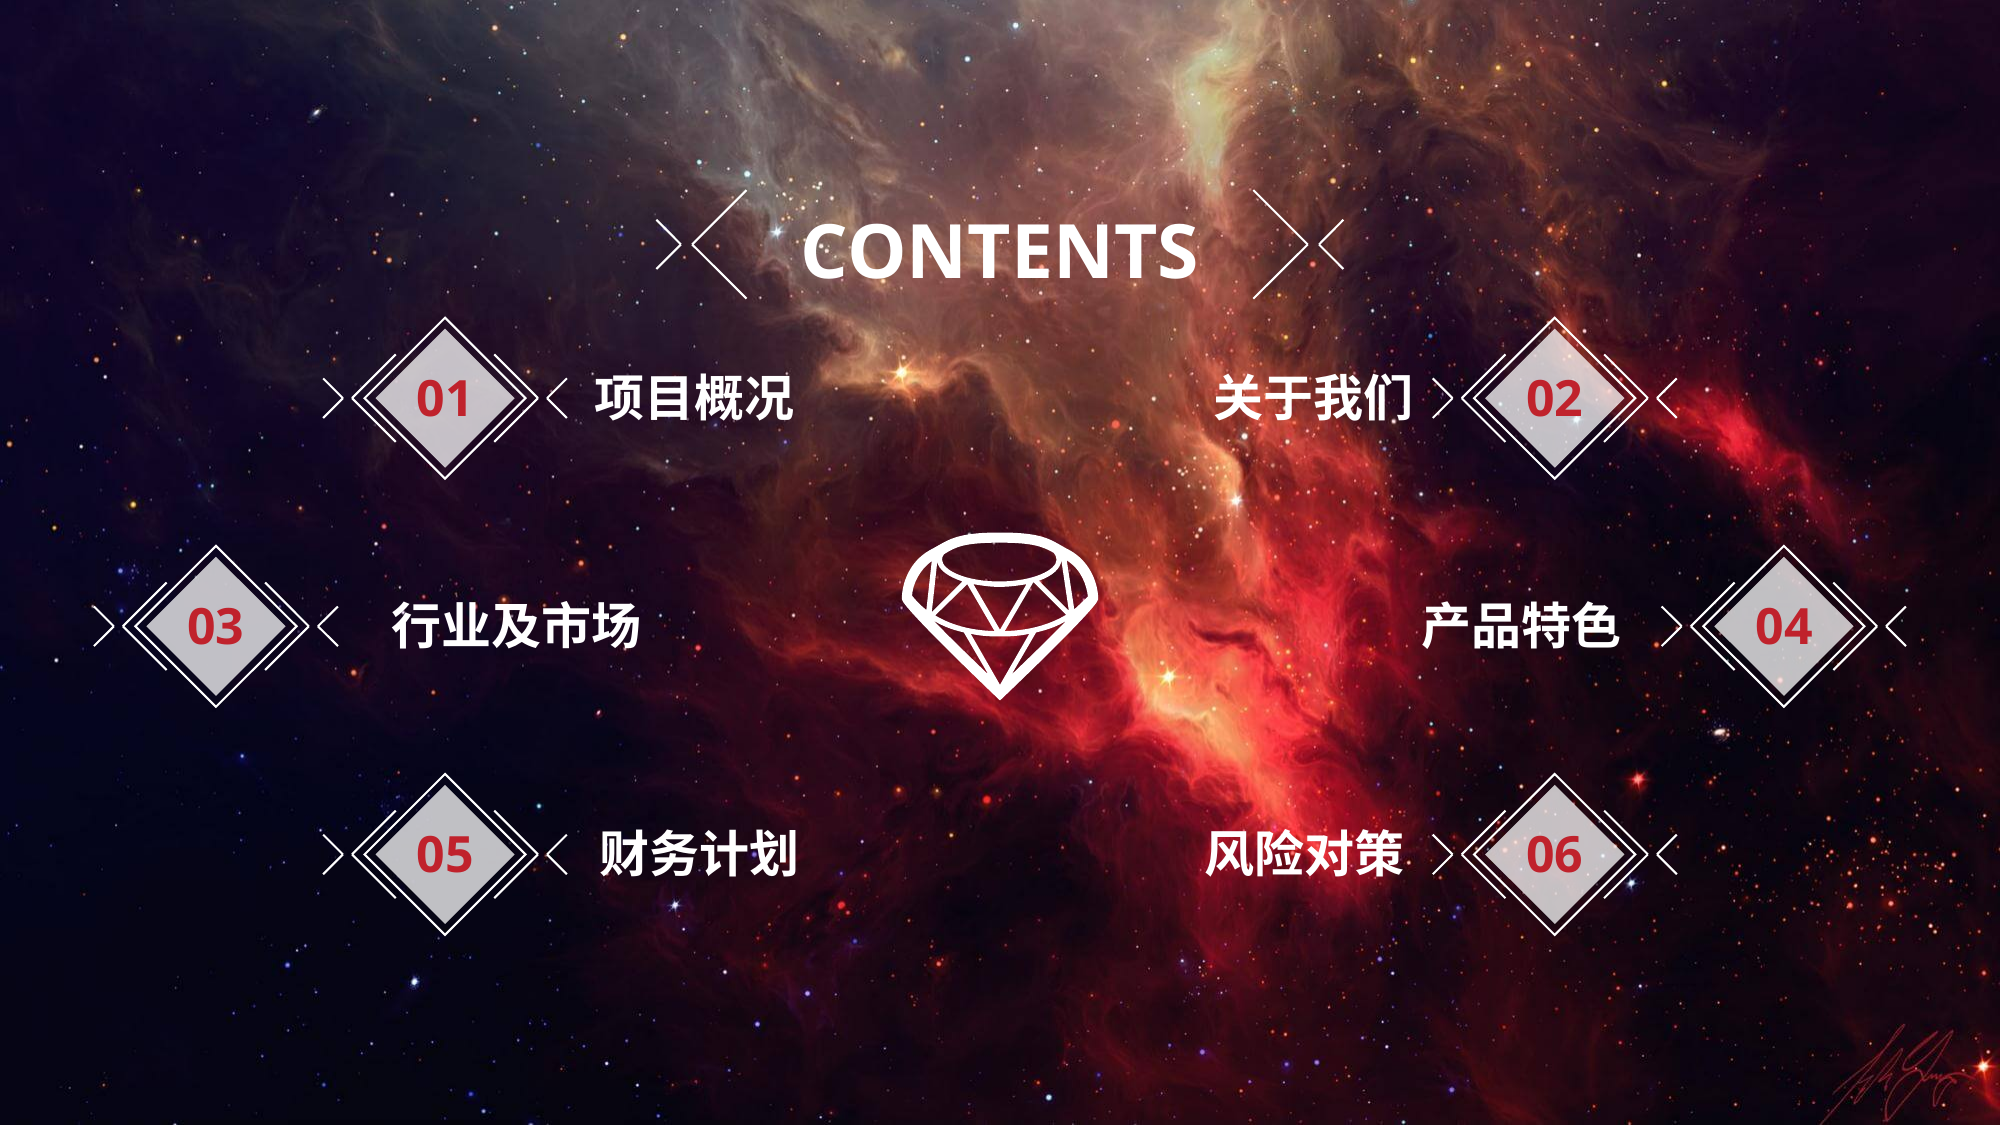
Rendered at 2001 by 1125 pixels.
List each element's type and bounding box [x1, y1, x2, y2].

text_box [93, 190, 1906, 935]
picture [0, 0, 2000, 1125]
